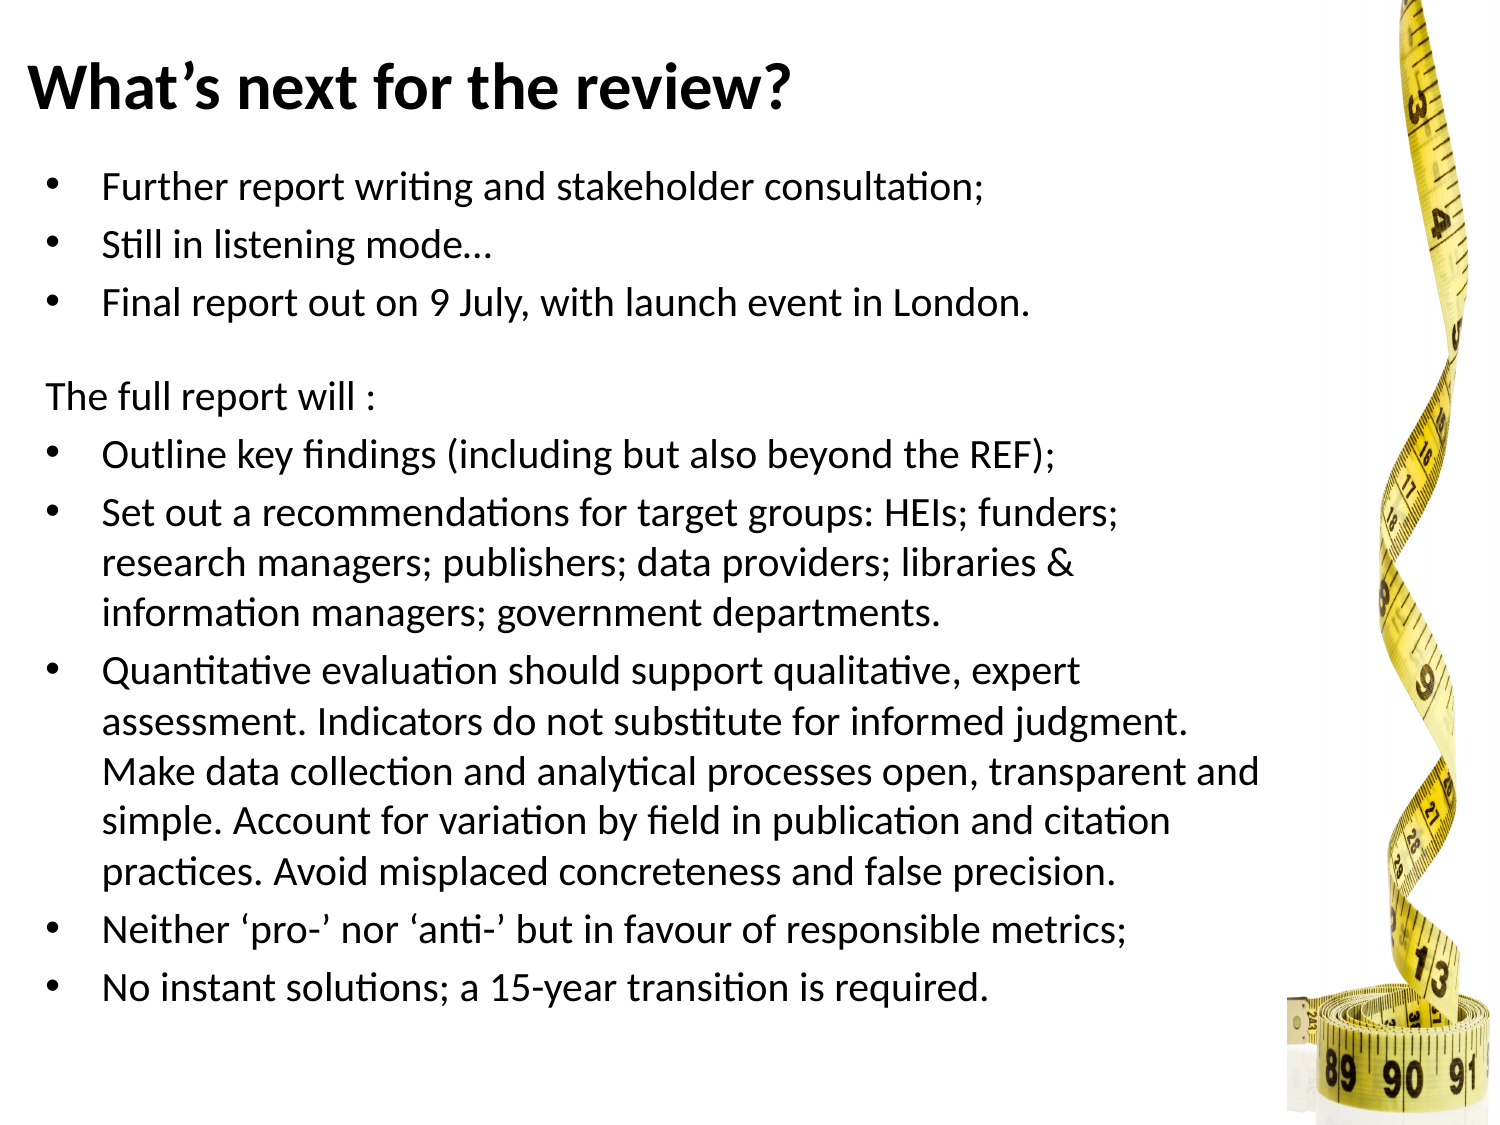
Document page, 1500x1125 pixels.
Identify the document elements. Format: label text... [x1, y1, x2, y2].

title What’s next for the review? [12, 0, 1285, 177]
picture [1287, 0, 1500, 1125]
list Further report writing and stakeholder consultation; Still in listening mode… Final report out on 9 July, with launch event in London. The full report will : Outline key findings (including but also beyond the REF); Set out a recommendations for target groups: HEIs; funders; research managers; publishers; data providers; libraries & information managers; government departments. Quantitative evaluation should support qualitative, expert assessment. Indicators do not substitute for informed judgment. Make data collection and analytical processes open, transparent and simple. Account for variation by field in publication and citation practices. Avoid misplaced concreteness and false precision. Neither ‘pro-’ nor ‘anti-’ but in favour of responsible metrics; No instant solutions; a 15-year transition is required. [30, 150, 1282, 1102]
